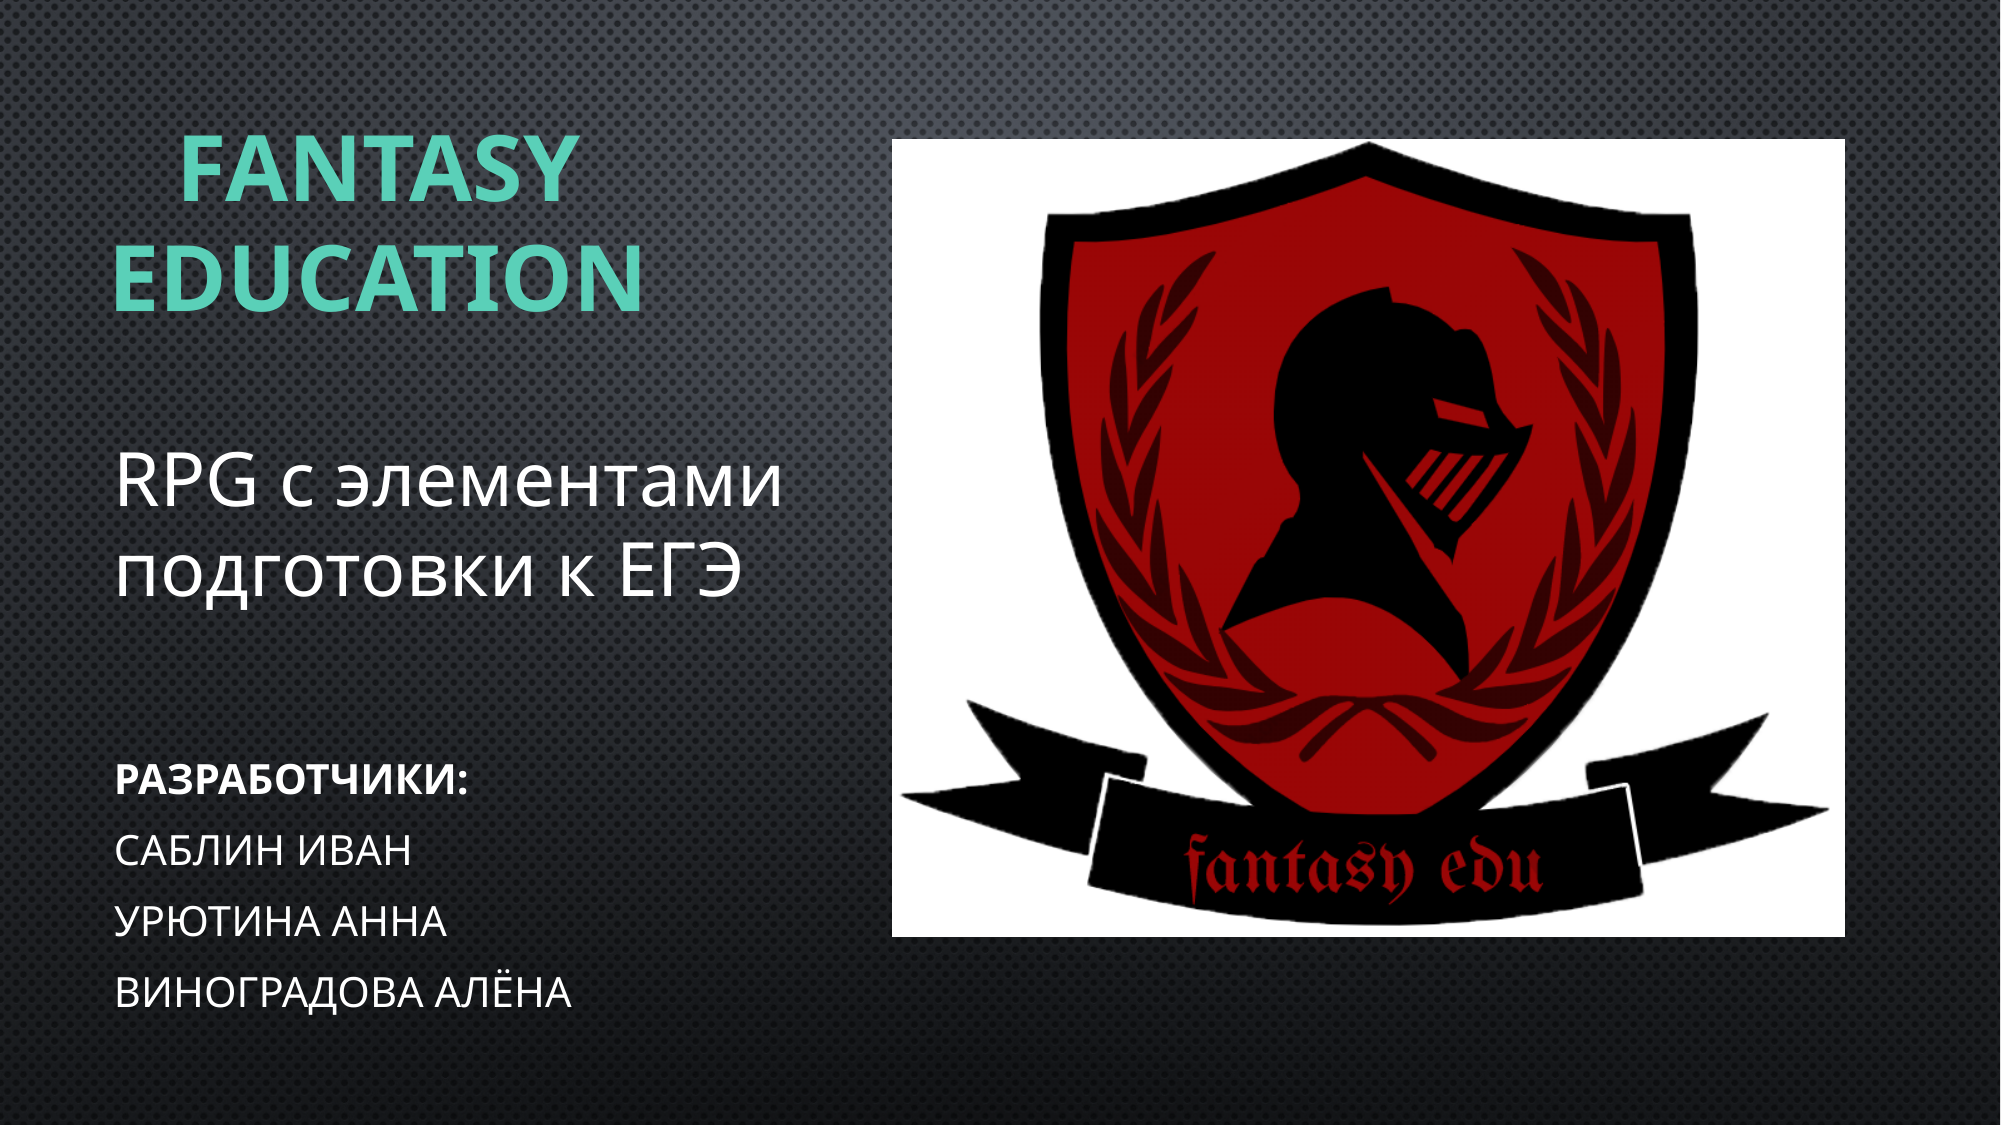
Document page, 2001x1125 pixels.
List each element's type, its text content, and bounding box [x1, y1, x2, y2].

subtitle Разработчики: Саблин Иван Урютина Анна Виноградова Алёна [98, 744, 844, 1125]
text_box RPG с элементами подготовки к ЕГЭ [98, 424, 844, 620]
picture [892, 139, 1845, 937]
title Fantasy education [0, 0, 758, 338]
